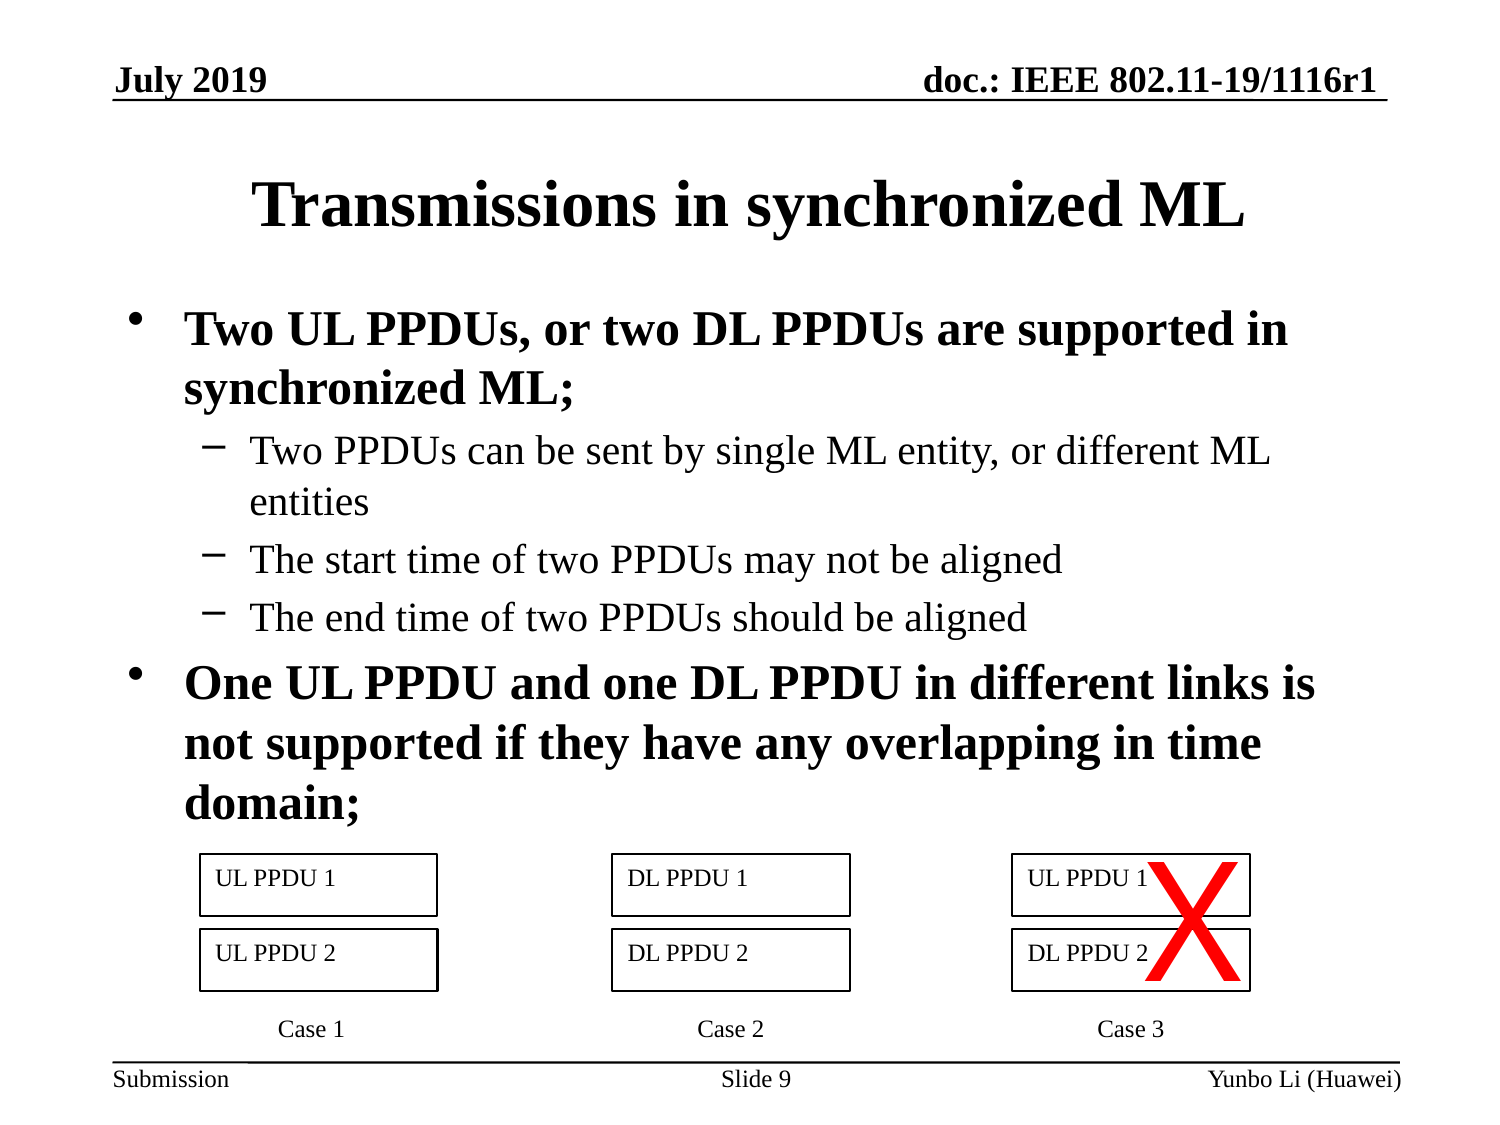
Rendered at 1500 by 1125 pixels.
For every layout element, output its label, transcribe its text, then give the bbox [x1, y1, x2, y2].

title Transmissions in synchronized ML [112, 112, 1388, 288]
text_box DL PPDU 2 [1012, 928, 1130, 992]
text_box UL PPDU 1 [1012, 853, 1130, 917]
text_box DL PPDU 1 [612, 853, 850, 917]
text_box Case 1 [263, 1004, 361, 1050]
text_box X [1130, 807, 1258, 1023]
text_box Case 3 [1082, 1004, 1180, 1050]
text_box Case 2 [682, 1004, 780, 1050]
text_box DL PPDU 2 [612, 928, 850, 992]
text_box UL PPDU 1 [199, 853, 438, 917]
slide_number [114, 54, 270, 101]
list Two UL PPDUs, or two DL PPDUs are supported in synchronized ML; Two PPDUs can be sent by single ML entity, or different ML entities The start time of two PPDUs may not be aligned The end time of two PPDUs should be aligned One UL PPDU and one DL PPDU in different links is not supported if they have any overlapping in time domain; [112, 288, 1388, 587]
text_box UL PPDU 2 [200, 928, 438, 992]
footer Yunbo Li (Huawei) [1204, 1061, 1402, 1093]
slide_number Slide 9 [712, 1061, 800, 1093]
